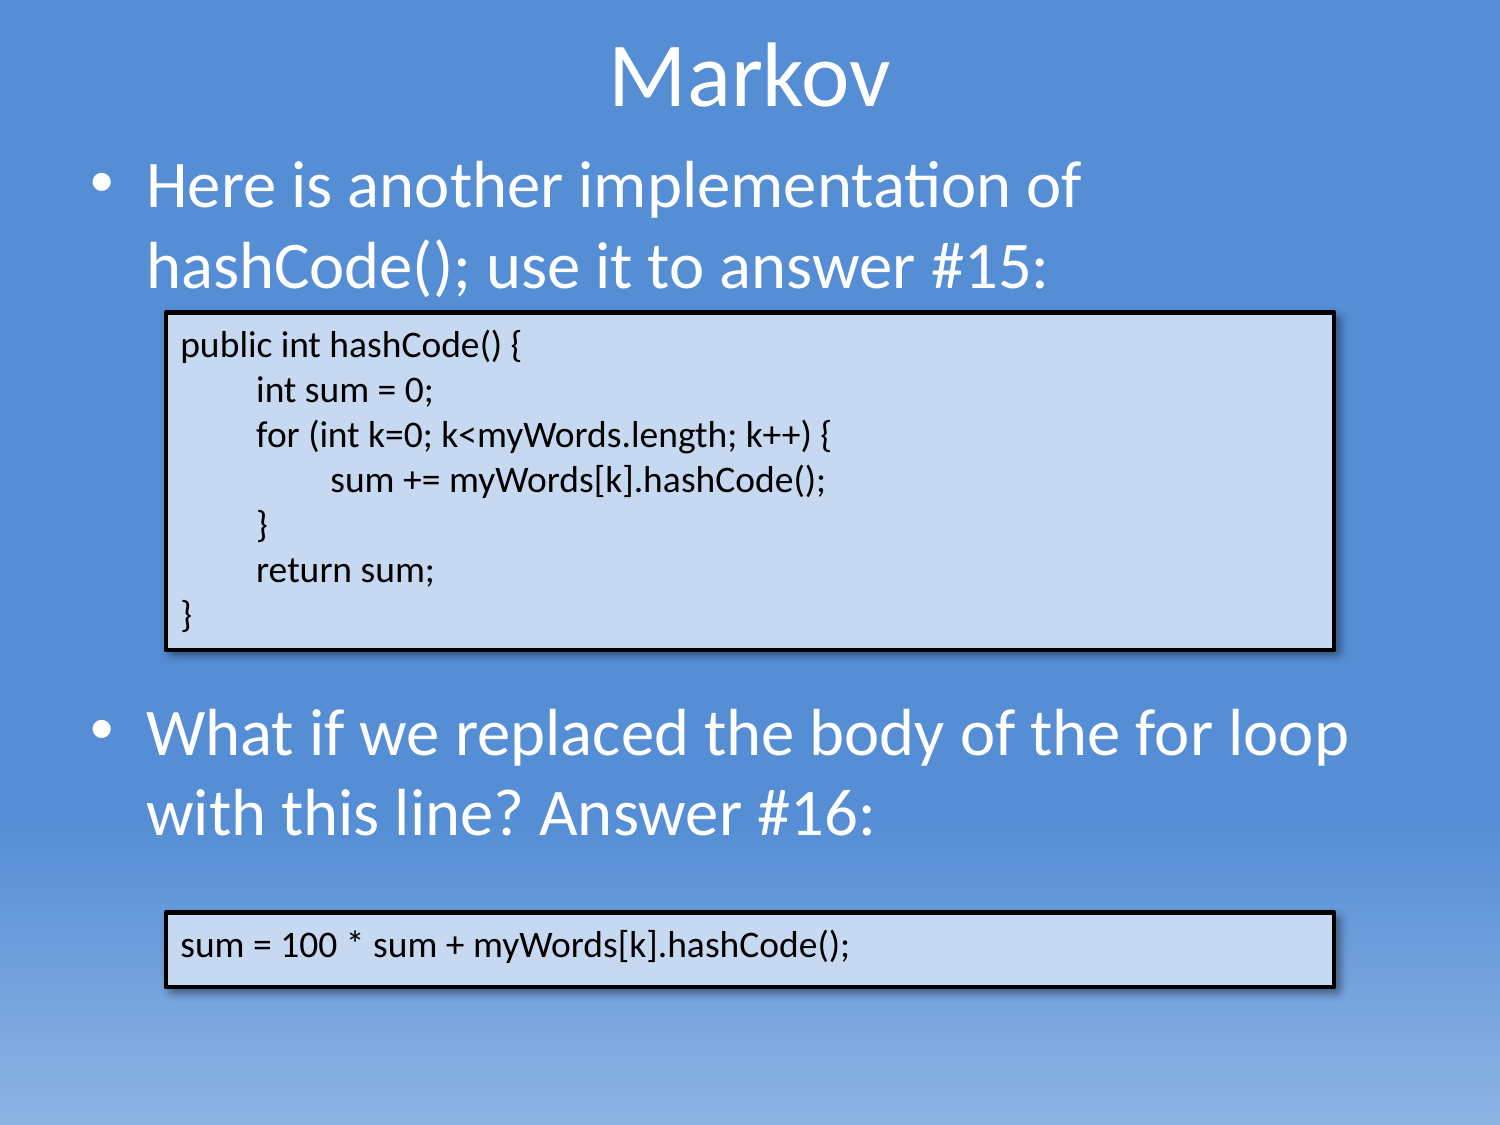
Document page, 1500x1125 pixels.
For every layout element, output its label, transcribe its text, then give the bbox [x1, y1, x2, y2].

list Here is another implementation of hashCode(); use it to answer #15: What if we replaced the body of the for loop with this line? Answer #16: [75, 133, 1425, 1043]
text_box public int hashCode() { int sum = 0; for (int k=0; k<myWords.length; k++) { sum += myWords[k].hashCode(); } return sum; } [164, 310, 1336, 652]
title Markov [75, 6, 1425, 133]
text_box sum = 100 * sum + myWords[k].hashCode(); [164, 910, 1336, 989]
